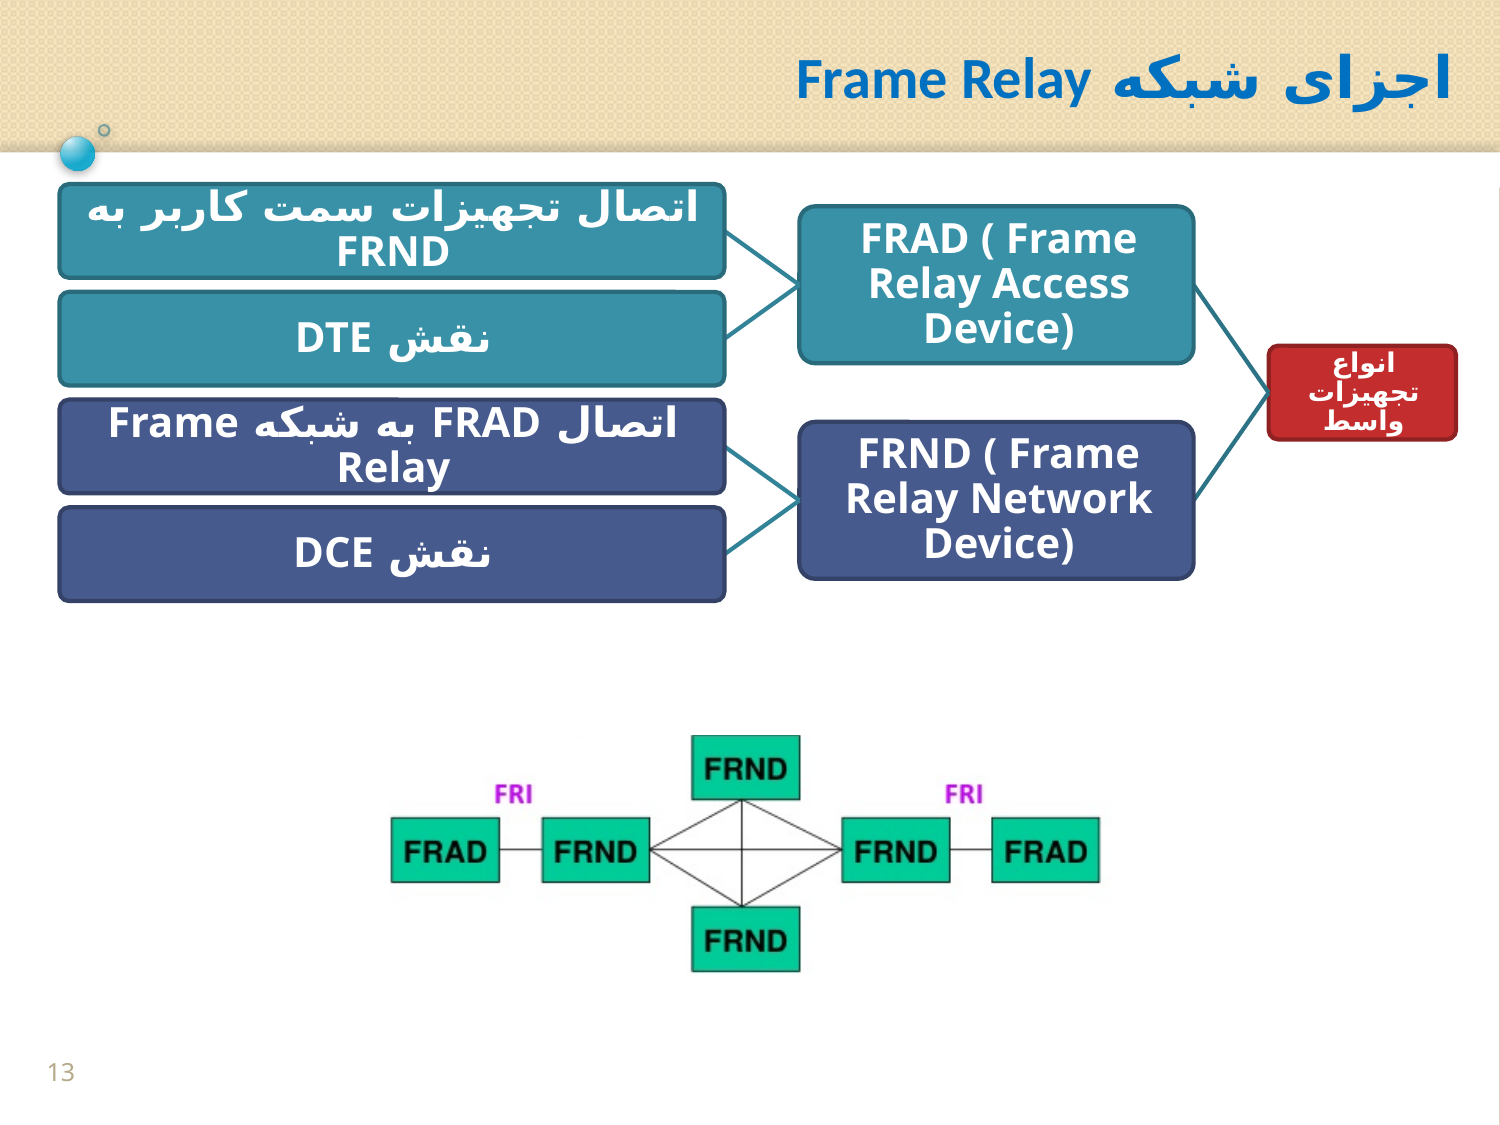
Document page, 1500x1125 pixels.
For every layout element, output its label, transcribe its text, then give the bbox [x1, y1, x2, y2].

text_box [58, 175, 1458, 610]
slide_number 13 [23, 1031, 99, 1098]
picture [388, 735, 1112, 977]
list اجزای شبکه Frame Relay [23, 23, 1473, 118]
